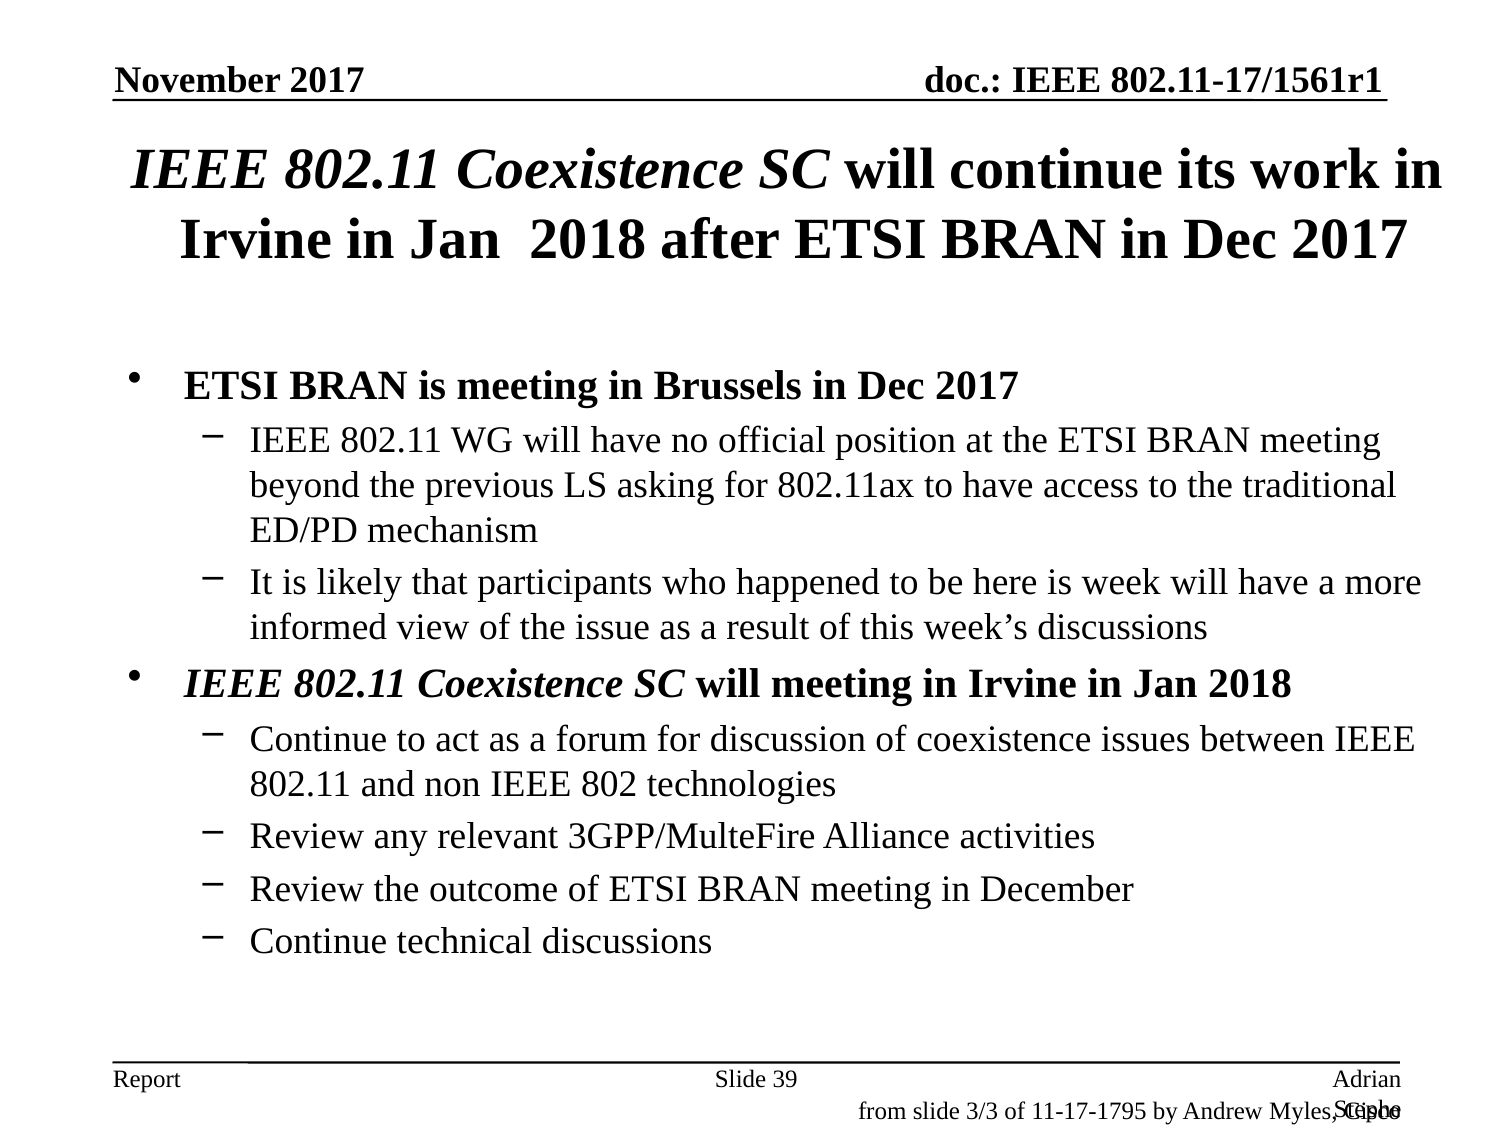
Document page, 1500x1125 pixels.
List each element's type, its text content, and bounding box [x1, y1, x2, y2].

footer Adrian Stephens, Intel Corporation [1324, 1061, 1402, 1093]
list ETSI BRAN is meeting in Brussels in Dec 2017 IEEE 802.11 WG will have no official position at the ETSI BRAN meeting beyond the previous LS asking for 802.11ax to have access to the traditional ED/PD mechanism It is likely that participants who happened to be here is week will have a more informed view of the issue as a result of this week’s discussions IEEE 802.11 Coexistence SC will meeting in Irvine in Jan 2018 Continue to act as a forum for discussion of coexistence issues between IEEE 802.11 and non IEEE 802 technologies Review any relevant 3GPP/MulteFire Alliance activities Review the outcome of ETSI BRAN meeting in December Continue technical discussions [112, 350, 1450, 1025]
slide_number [114, 54, 374, 101]
title IEEE 802.11 Coexistence SC will continue its work in Irvine in Jan 2018 after ETSI BRAN in Dec 2017 [112, 112, 1463, 288]
slide_number Slide 39 [711, 1061, 801, 1093]
text_box from slide 3/3 of 11-17-1795 by Andrew Myles, Cisco [343, 1087, 1417, 1125]
